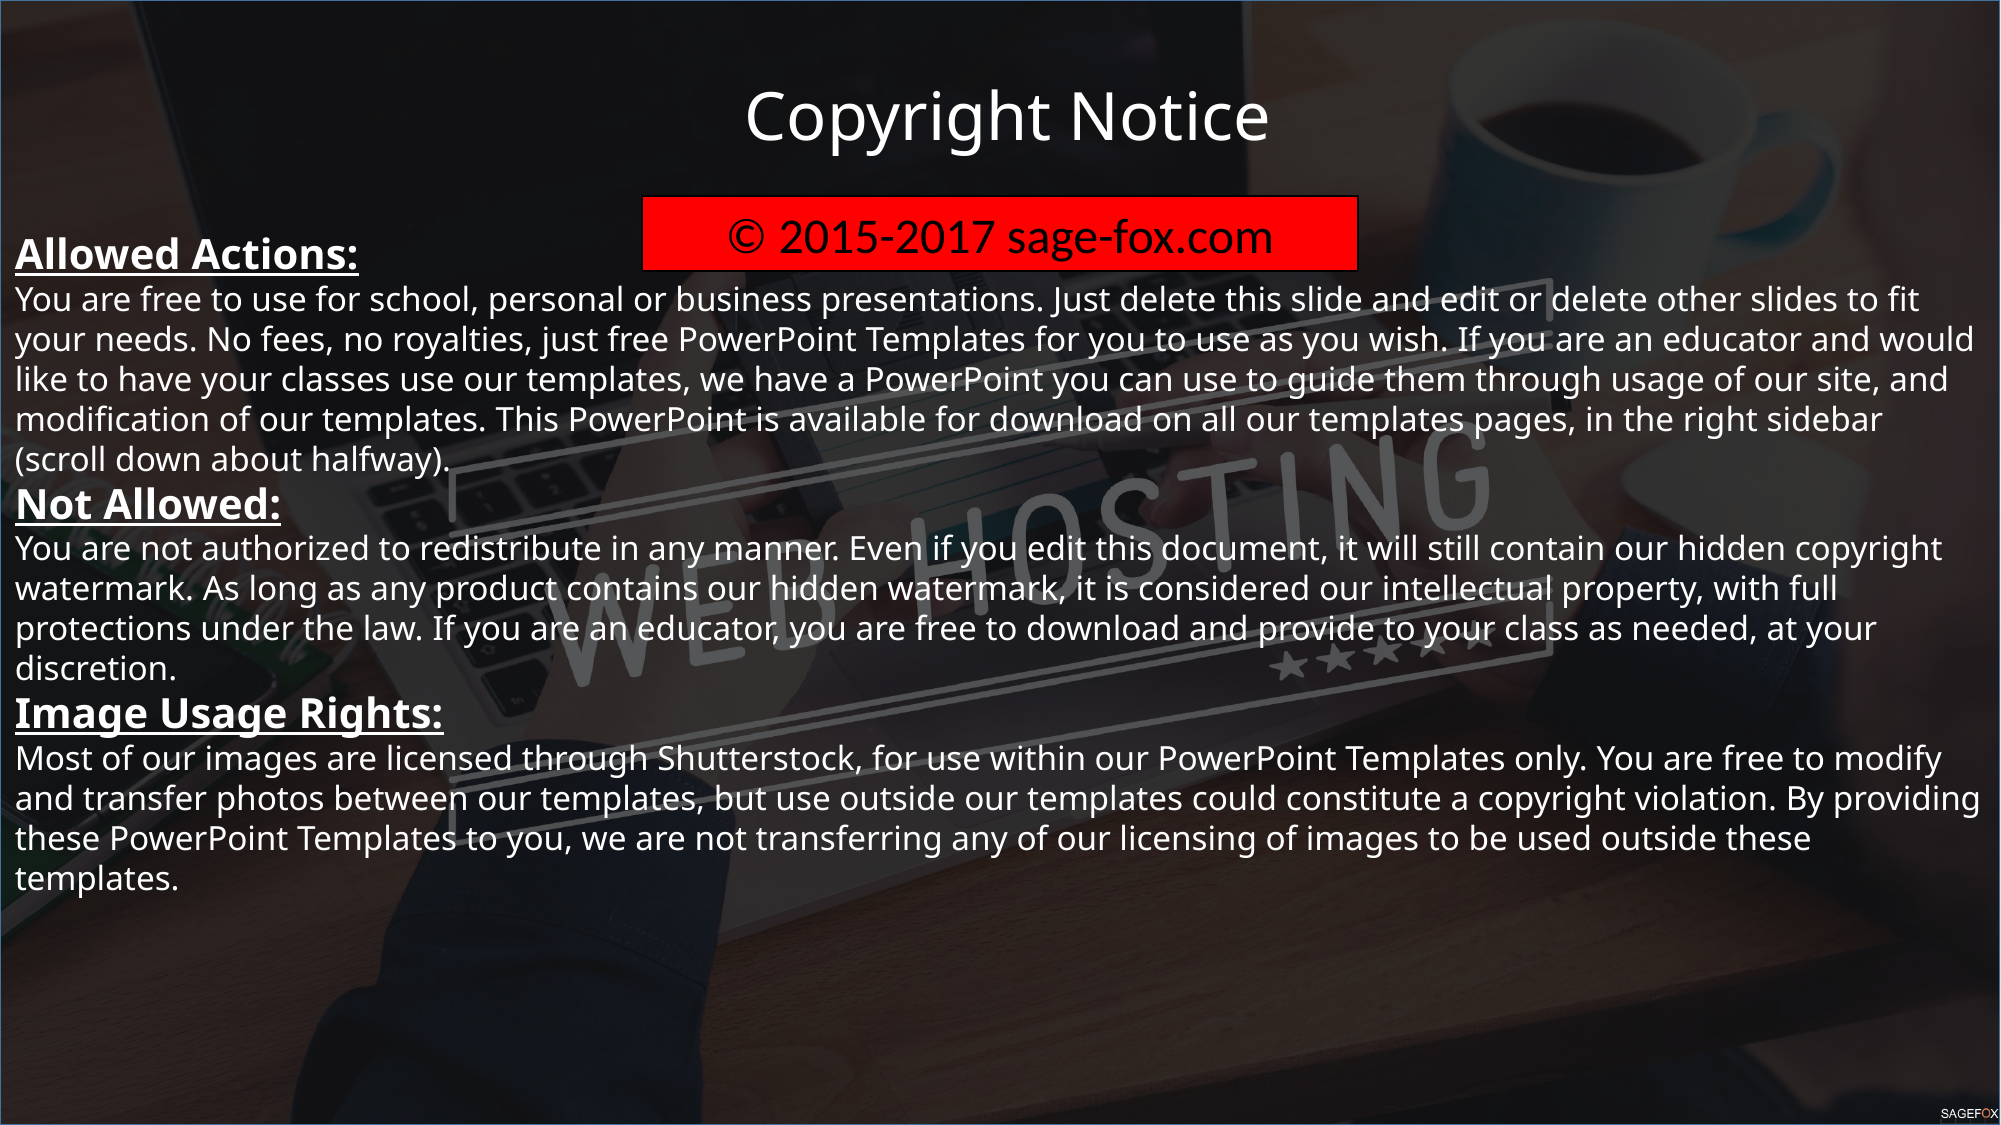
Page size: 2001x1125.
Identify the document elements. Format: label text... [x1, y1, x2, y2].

text_box Allowed Actions: You are free to use for school, personal or business presentations. Just delete this slide and edit or delete other slides to fit your needs. No fees, no royalties, just free PowerPoint Templates for you to use as you wish. If you are an educator and would like to have your classes use our templates, we have a PowerPoint you can use to guide them through usage of our site, and modification of our templates. This PowerPoint is available for download on all our templates pages, in the right sidebar (scroll down about halfway). Not Allowed: You are not authorized to redistribute in any manner. Even if you edit this document, it will still contain our hidden copyright watermark. As long as any product contains our hidden watermark, it is considered our intellectual property, with full protections under the law. If you are an educator, you are free to download and provide to your class as needed, at your discretion. Image Usage Rights: Most of our images are licensed through Shutterstock, for use within our PowerPoint Templates only. You are free to modify and transfer photos between our templates, but use outside our templates could constitute a copyright violation. By providing these PowerPoint Templates to you, we are not transferring any of our licensing of images to be used outside these templates. [0, 0, 2000, 1125]
title Copyright Notice [493, 60, 1524, 178]
text_box © 2015-2017 sage-fox.com [641, 196, 1358, 272]
